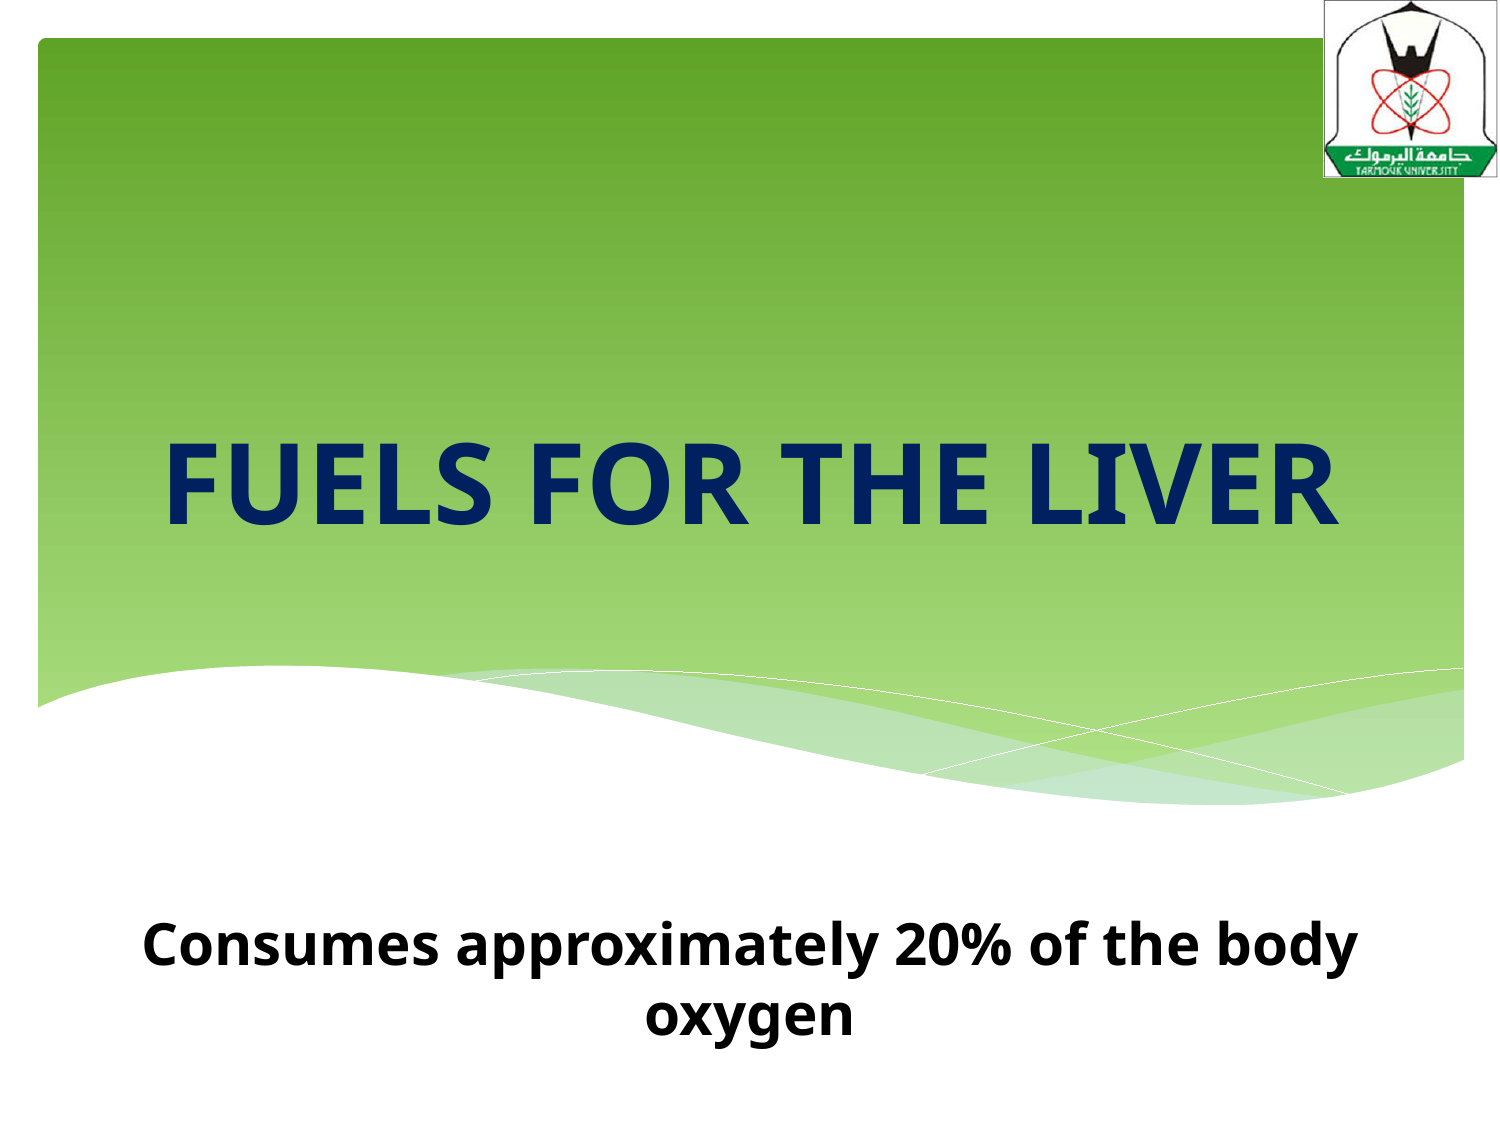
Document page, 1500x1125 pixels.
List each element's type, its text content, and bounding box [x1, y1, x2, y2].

text_box Consumes approximately 20% of the body oxygen [50, 899, 1450, 1055]
title FUELS FOR THE LIVER [113, 404, 1389, 655]
picture [1323, 0, 1498, 178]
